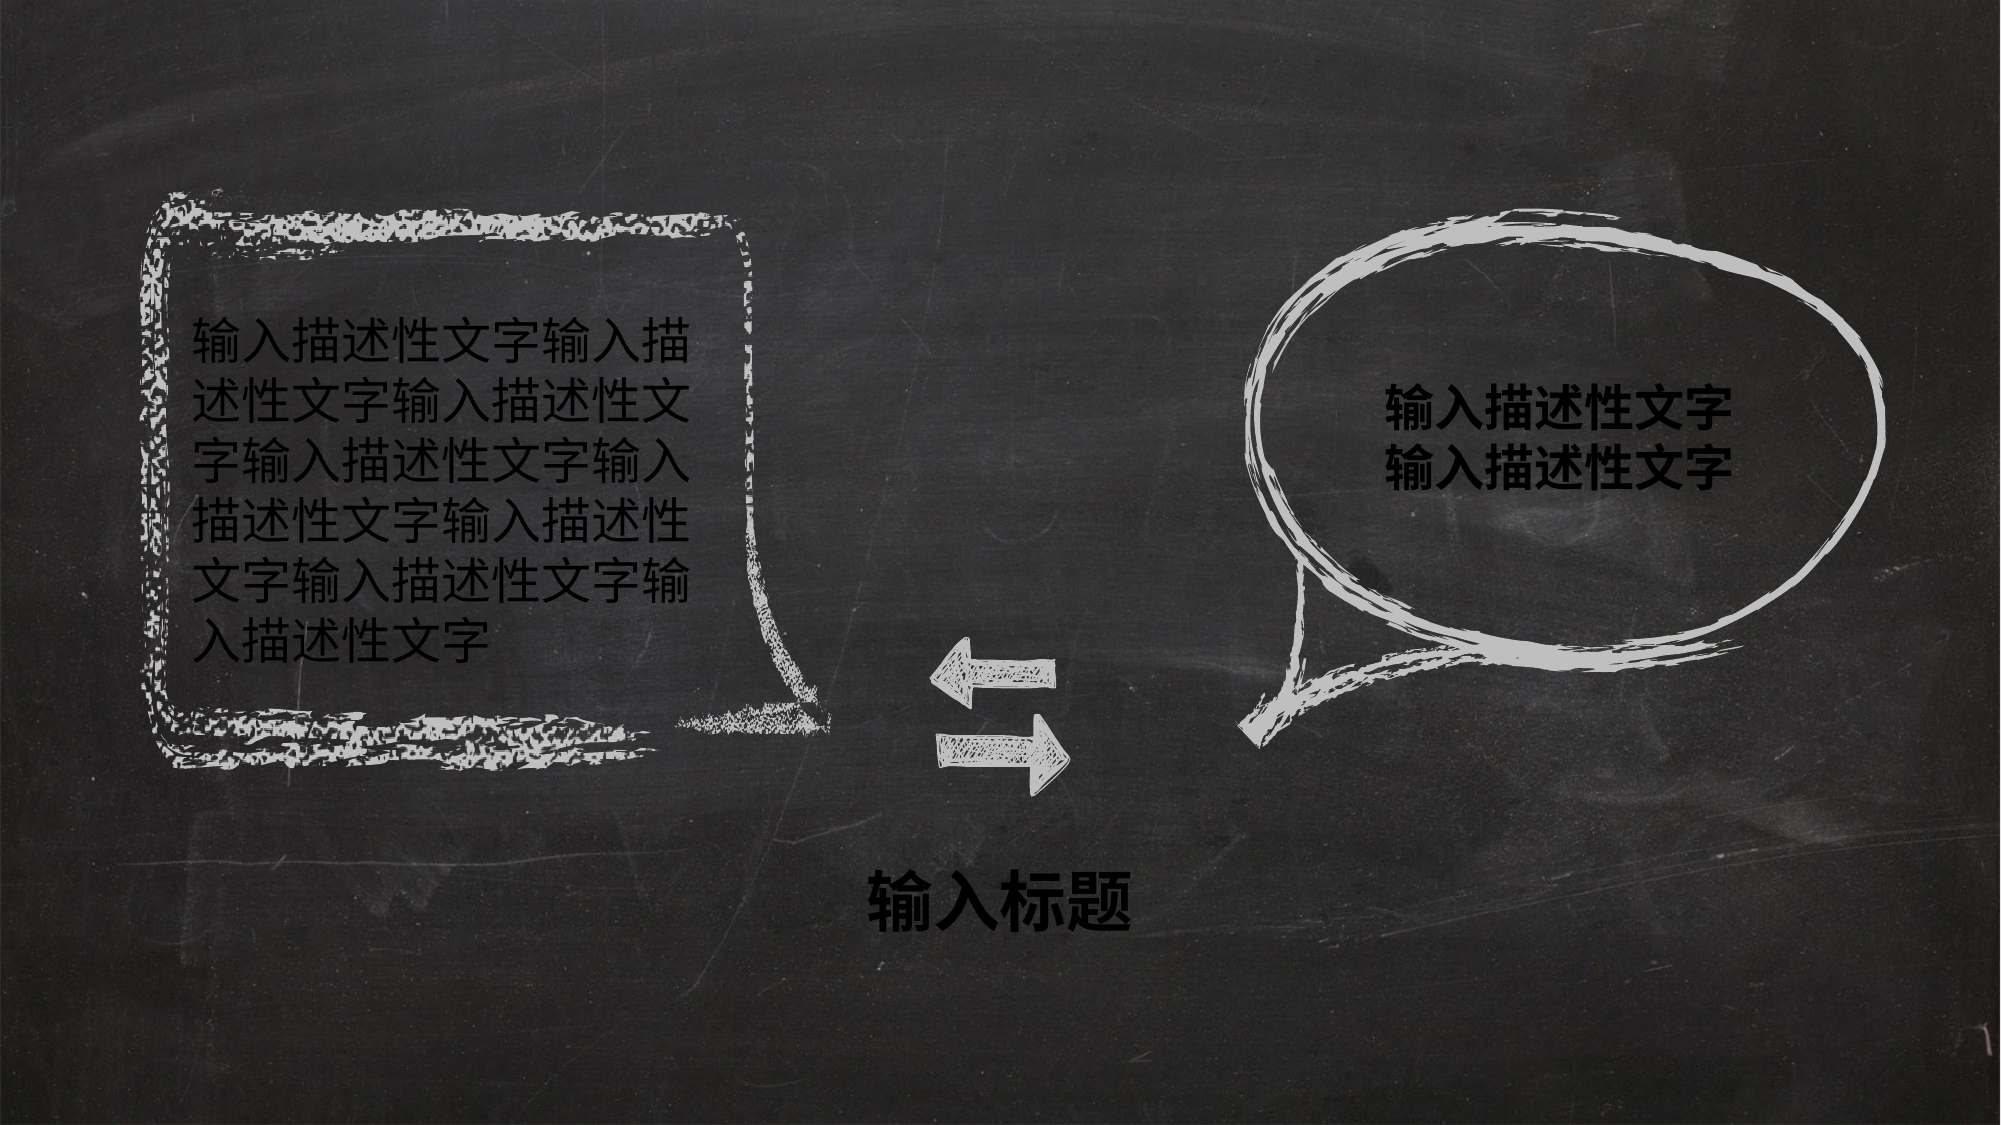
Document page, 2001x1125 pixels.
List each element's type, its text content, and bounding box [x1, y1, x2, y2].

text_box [139, 187, 834, 774]
text_box 输入标题 [791, 852, 1208, 947]
picture [0, 0, 2001, 1125]
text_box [929, 636, 1071, 798]
text_box 输入描述性文字 输入描述性文字 [1285, 368, 1834, 504]
text_box [1234, 208, 1887, 750]
